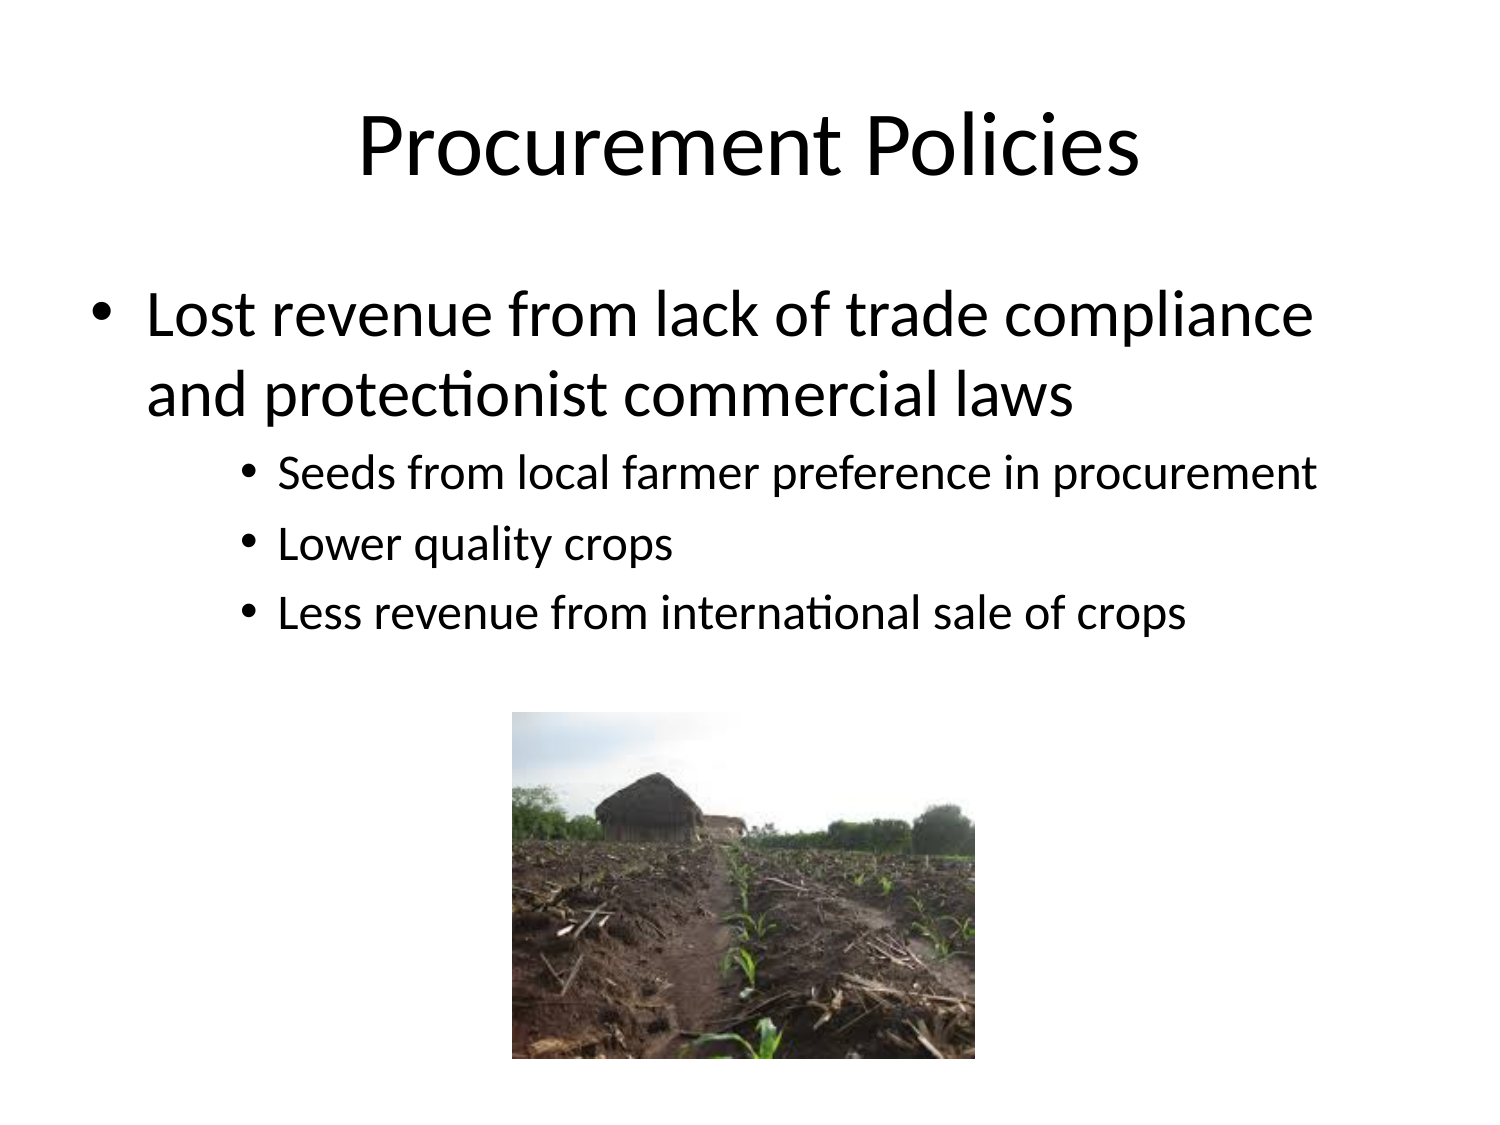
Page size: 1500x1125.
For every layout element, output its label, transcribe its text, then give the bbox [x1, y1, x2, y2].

picture [512, 712, 976, 1060]
title Procurement Policies [75, 45, 1425, 233]
list Lost revenue from lack of trade compliance and protectionist commercial laws Seeds from local farmer preference in procurement Lower quality crops Less revenue from international sale of crops [75, 262, 1425, 1005]
